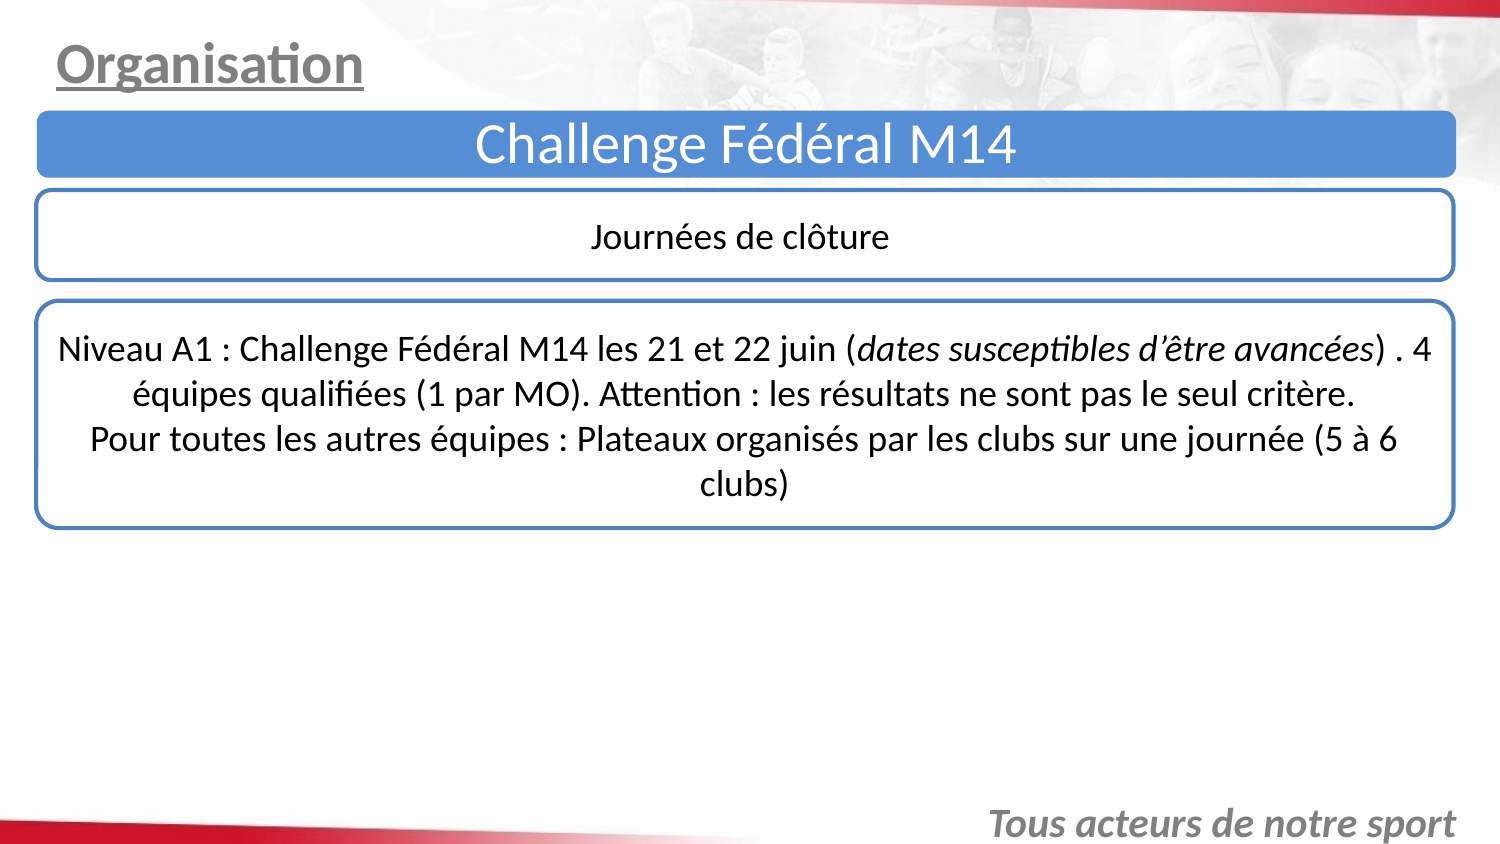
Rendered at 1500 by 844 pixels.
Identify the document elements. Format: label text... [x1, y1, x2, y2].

text_box Organisation [41, 20, 1459, 100]
text_box Tous acteurs de notre sport [962, 788, 1483, 844]
picture [0, 0, 1500, 844]
text_box Niveau A1 : Challenge Fédéral M14 les 21 et 22 juin (dates susceptibles d’être avancées) . 4 équipes qualifiées (1 par MO). Attention : les résultats ne sont pas le seul critère. Pour toutes les autres équipes : Plateaux organisés par les clubs sur une journée (5 à 6 clubs) [34, 298, 1456, 531]
text_box Journées de clôture [34, 187, 1456, 283]
text_box Challenge Fédéral M14 [37, 111, 1456, 177]
